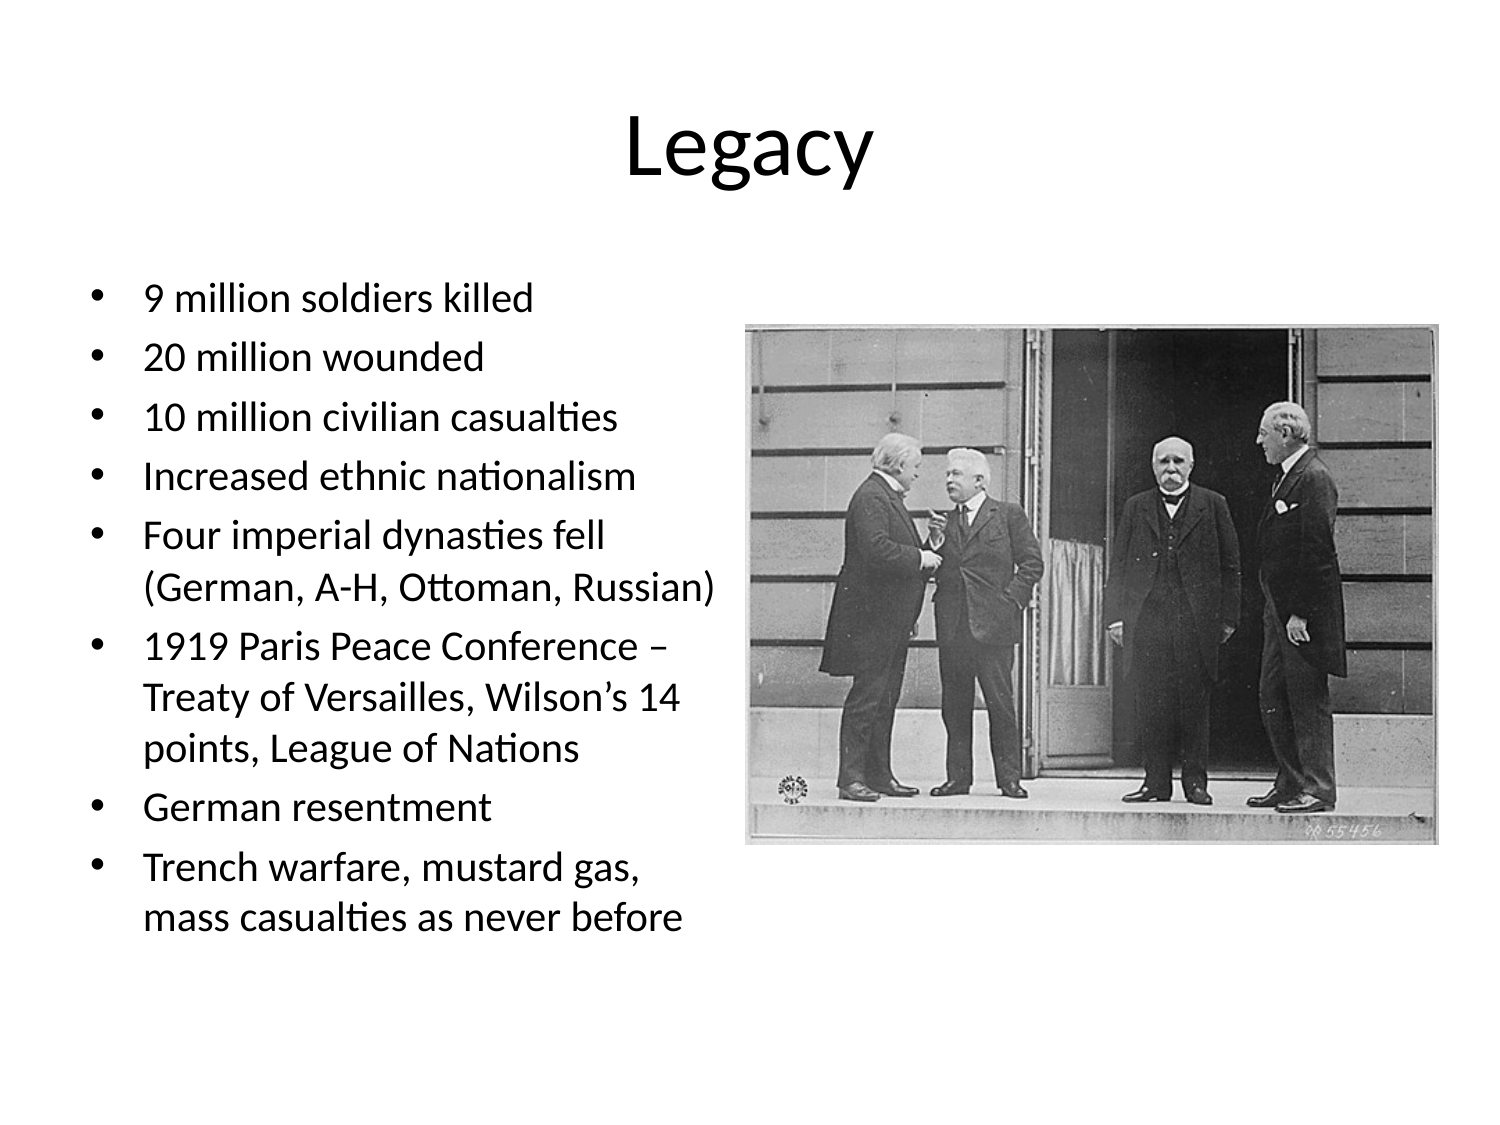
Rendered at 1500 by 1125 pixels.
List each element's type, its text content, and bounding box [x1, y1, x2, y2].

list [745, 324, 1439, 845]
list 9 million soldiers killed 20 million wounded 10 million civilian casualties Increased ethnic nationalism Four imperial dynasties fell (German, A-H, Ottoman, Russian) 1919 Paris Peace Conference – Treaty of Versailles, Wilson’s 14 points, League of Nations German resentment Trench warfare, mustard gas, mass casualties as never before [75, 262, 738, 1005]
title Legacy [75, 45, 1425, 233]
